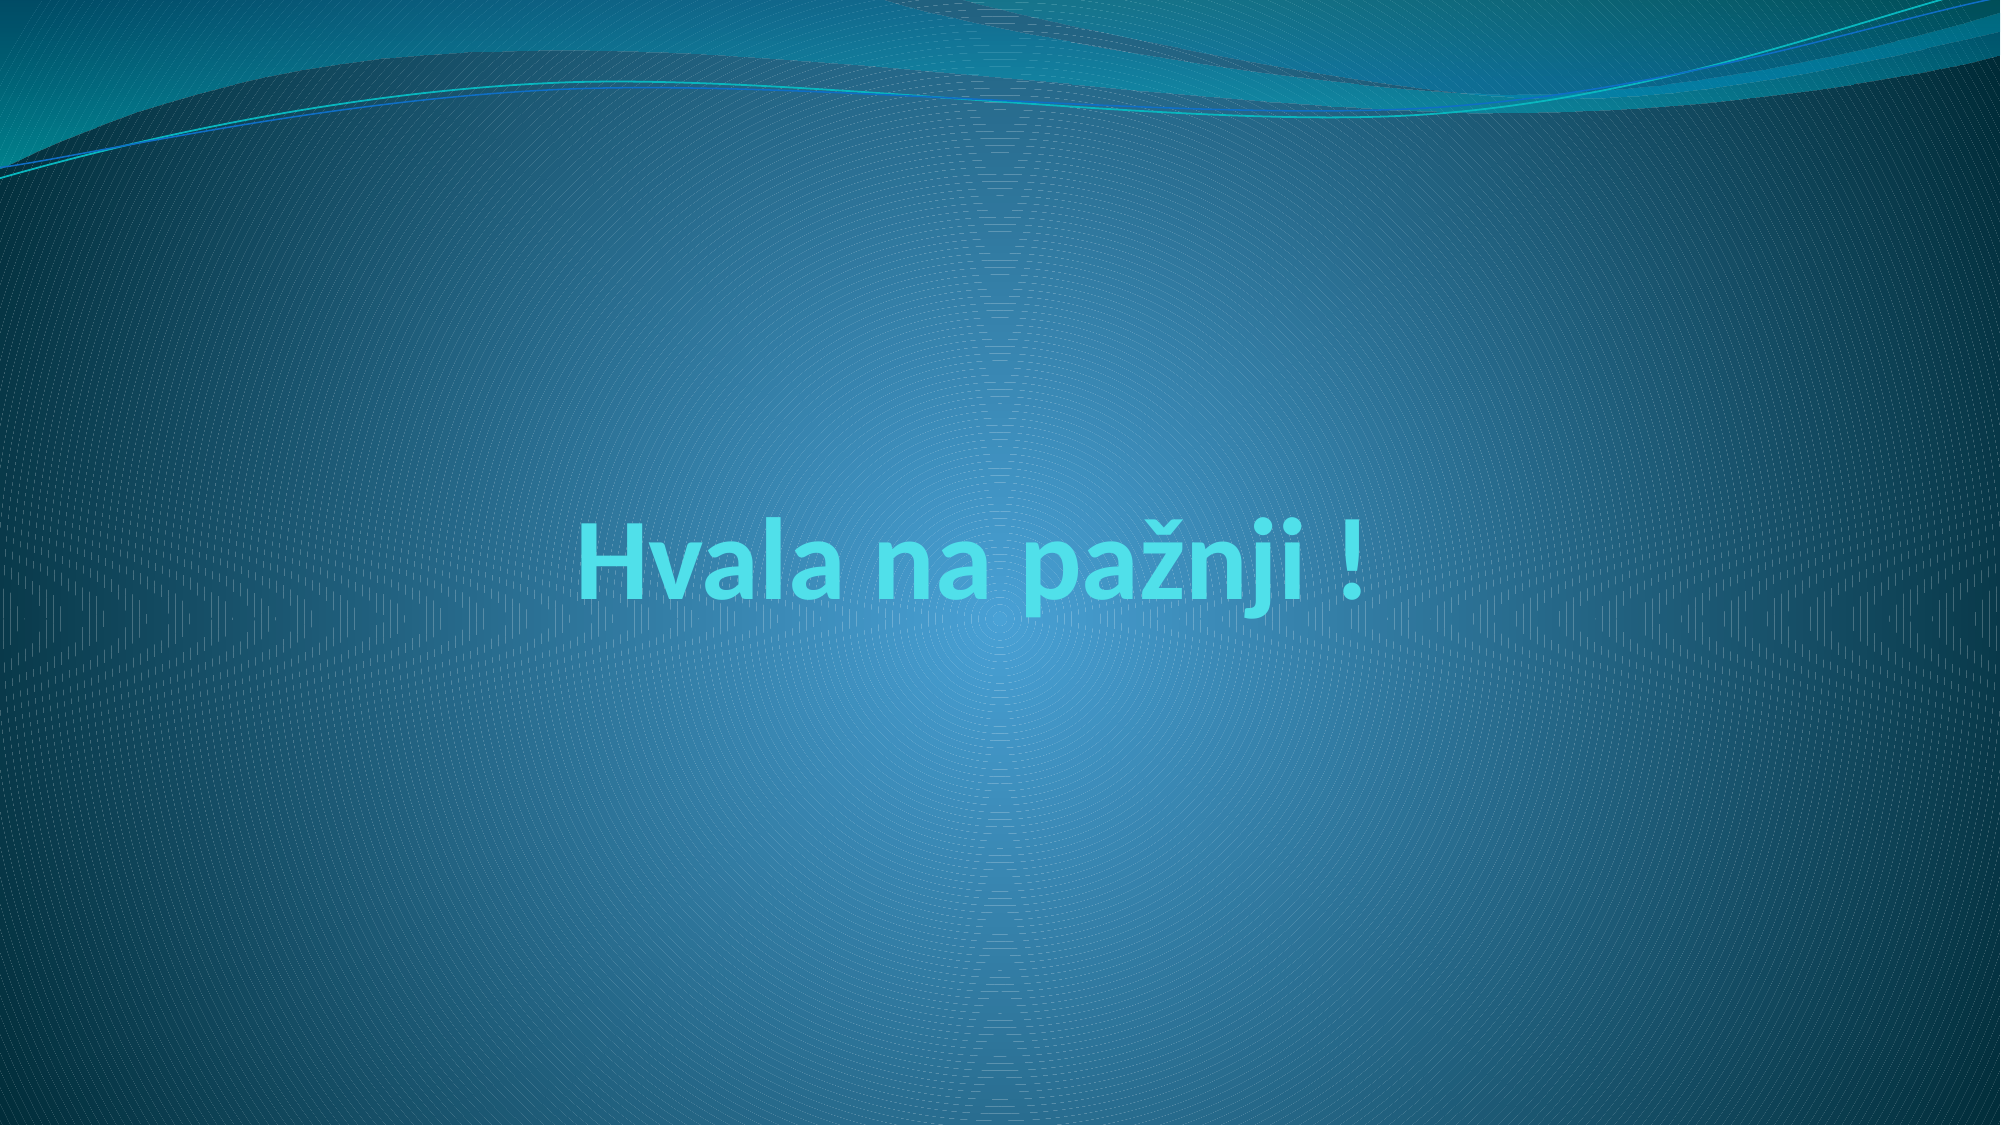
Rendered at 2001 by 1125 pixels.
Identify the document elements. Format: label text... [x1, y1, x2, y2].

title Hvala na pažnji ! [116, 224, 1834, 623]
